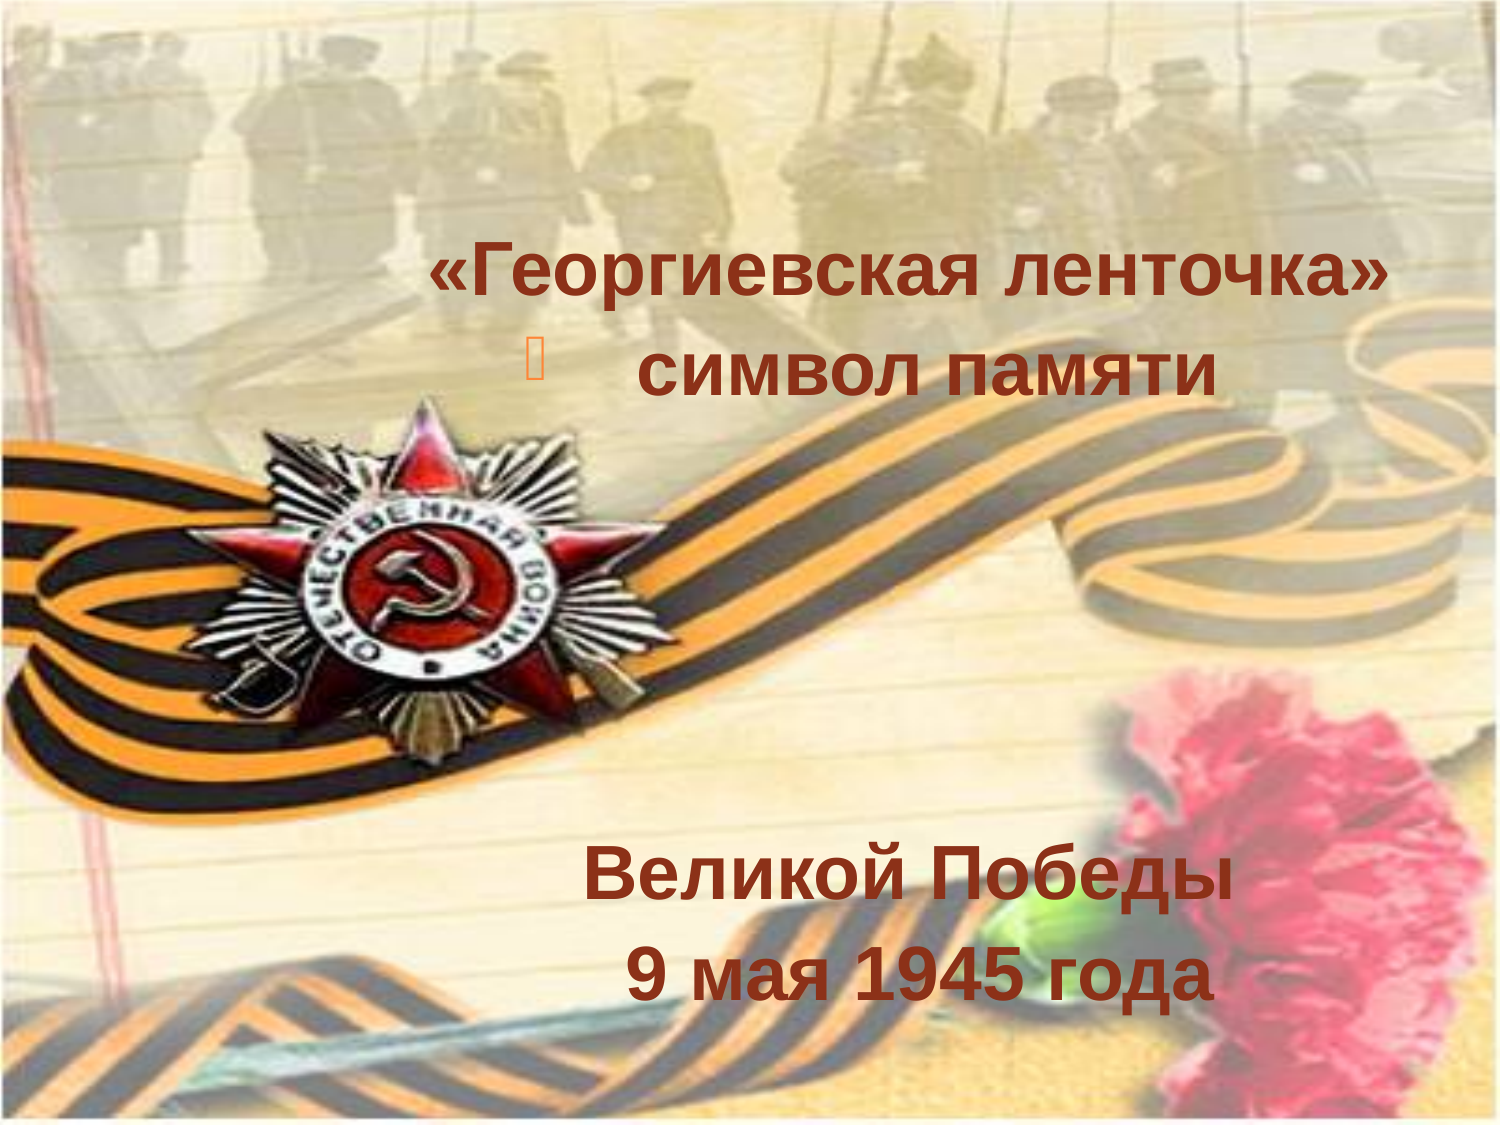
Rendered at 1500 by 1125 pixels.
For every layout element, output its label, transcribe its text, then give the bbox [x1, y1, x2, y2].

picture [0, 0, 1500, 1125]
subtitle «Георгиевская ленточка» символ памяти Великой Победы 9 мая 1945 года [292, 210, 1500, 1125]
